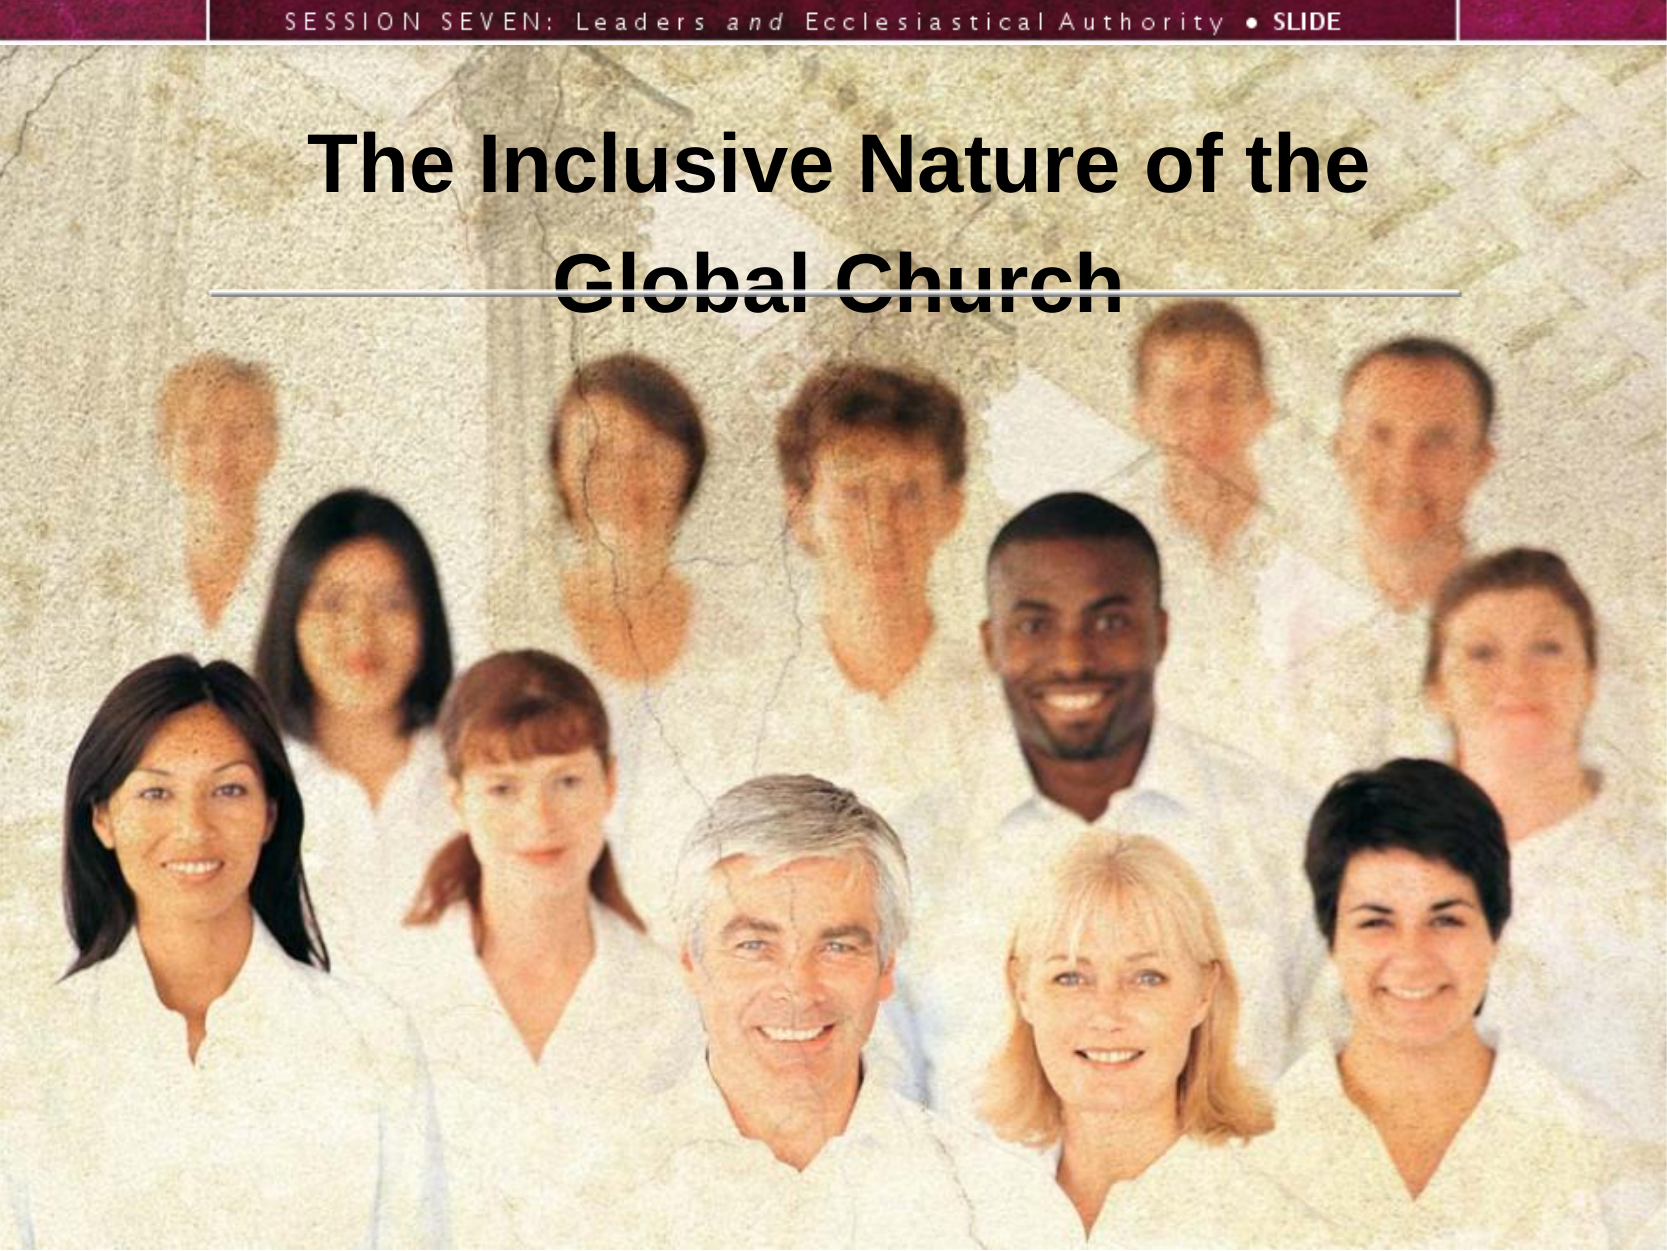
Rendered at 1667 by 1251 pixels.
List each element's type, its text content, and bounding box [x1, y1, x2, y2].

text_box The Inclusive Nature of the Global Church [208, 83, 1471, 296]
text_box [208, 289, 1462, 297]
picture [0, 0, 1667, 45]
text_box [0, 45, 1667, 1250]
